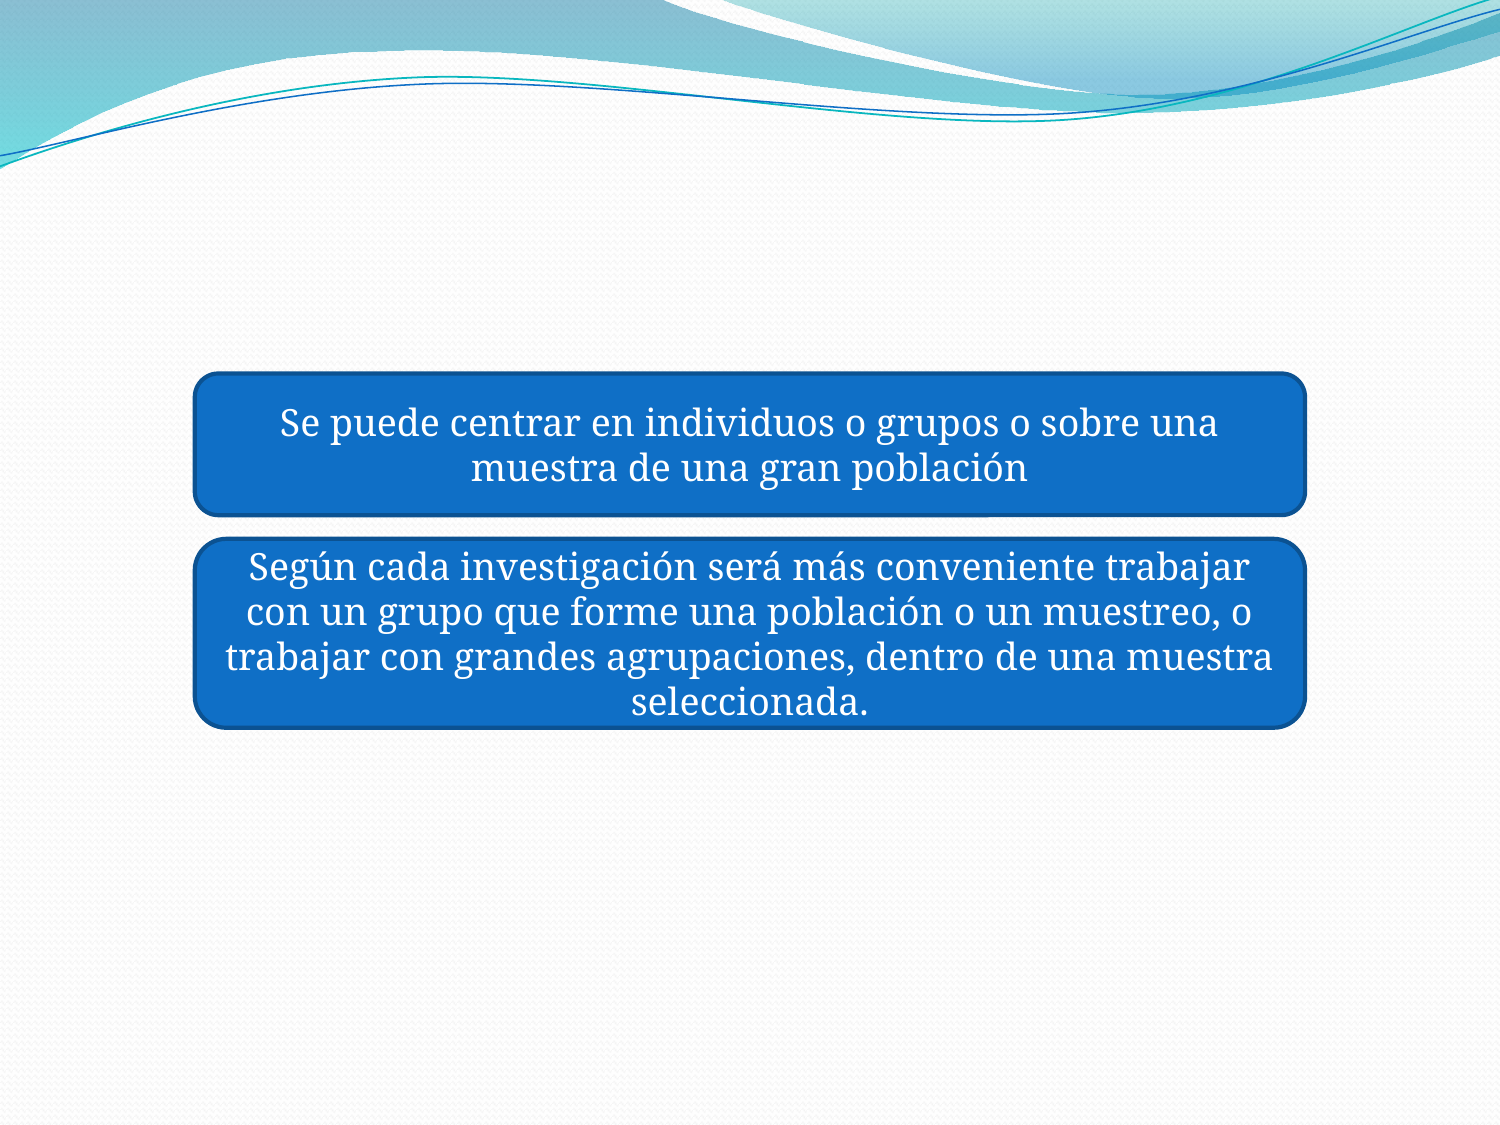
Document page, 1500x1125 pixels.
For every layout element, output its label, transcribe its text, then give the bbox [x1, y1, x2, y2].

text_box Según cada investigación será más conveniente trabajar con un grupo que forme una población o un muestreo, o trabajar con grandes agrupaciones, dentro de una muestra seleccionada. [192, 536, 1308, 730]
text_box Se puede centrar en individuos o grupos o sobre una muestra de una gran población [192, 371, 1308, 518]
